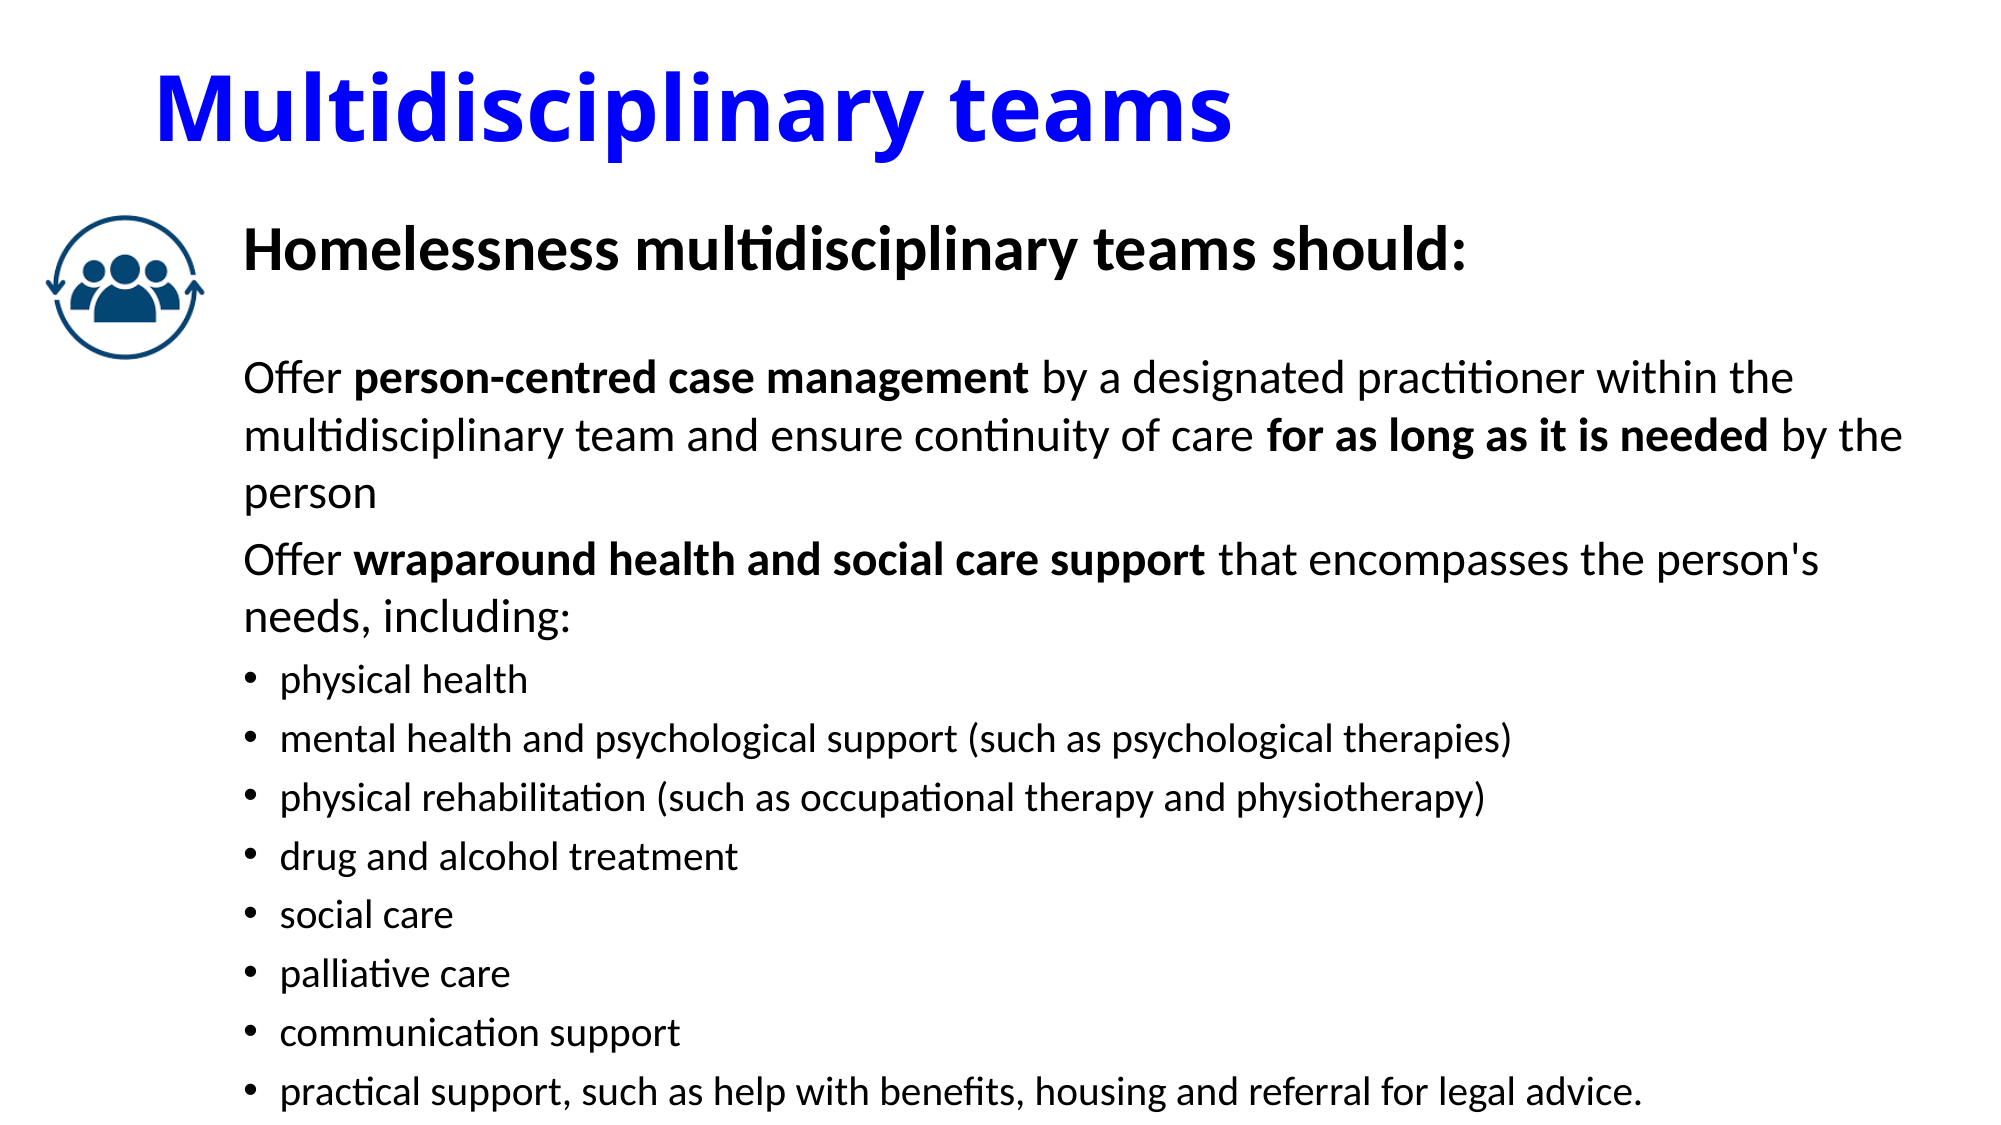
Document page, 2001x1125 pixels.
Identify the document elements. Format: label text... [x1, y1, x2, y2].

title Multidisciplinary teams [137, 2, 1863, 221]
list Homelessness multidisciplinary teams should: Offer person-centred case management by a designated practitioner within the multidisciplinary team and ensure continuity of care for as long as it is needed by the person Offer wraparound health and social care support that encompasses the person's needs, including: physical health mental health and psychological support (such as psychological therapies) physical rehabilitation (such as occupational therapy and physiotherapy) drug and alcohol treatment social care palliative care communication support practical support, such as help with benefits, housing and referral for legal advice. [228, 198, 1948, 1125]
picture [43, 207, 209, 364]
